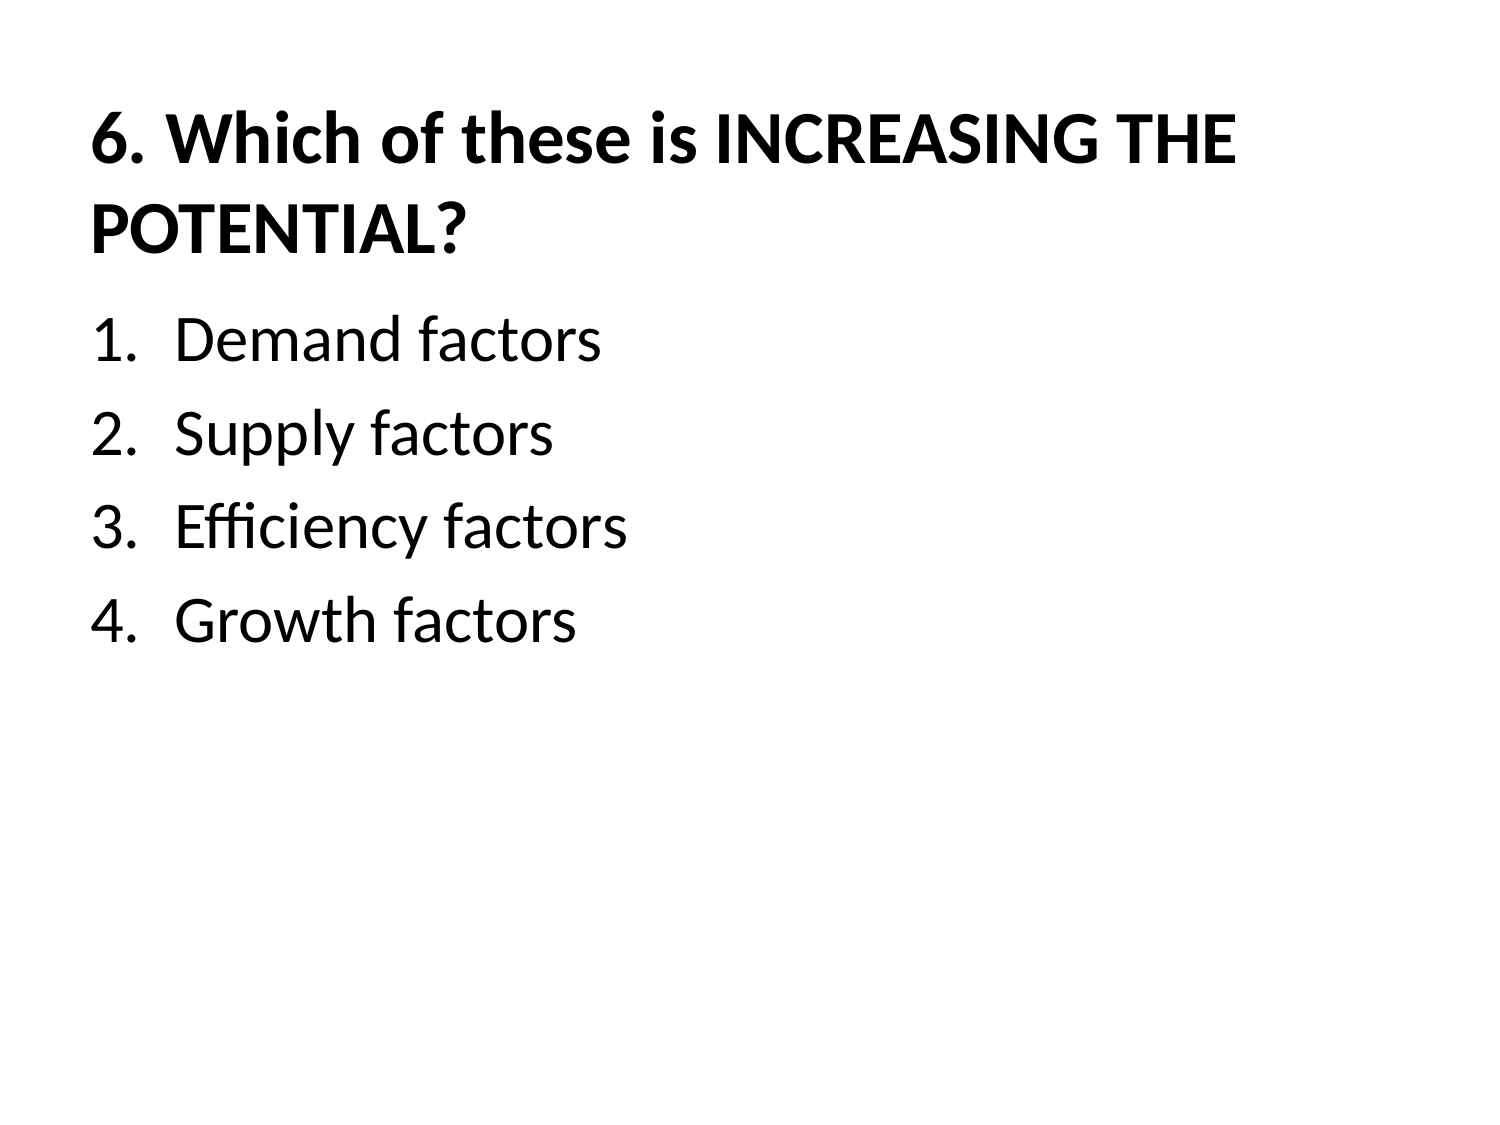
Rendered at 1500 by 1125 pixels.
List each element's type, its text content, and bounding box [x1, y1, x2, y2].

list Demand factors Supply factors Efficiency factors Growth factors [75, 287, 788, 725]
title 6. Which of these is INCREASING THE POTENTIAL? [75, 45, 1425, 313]
